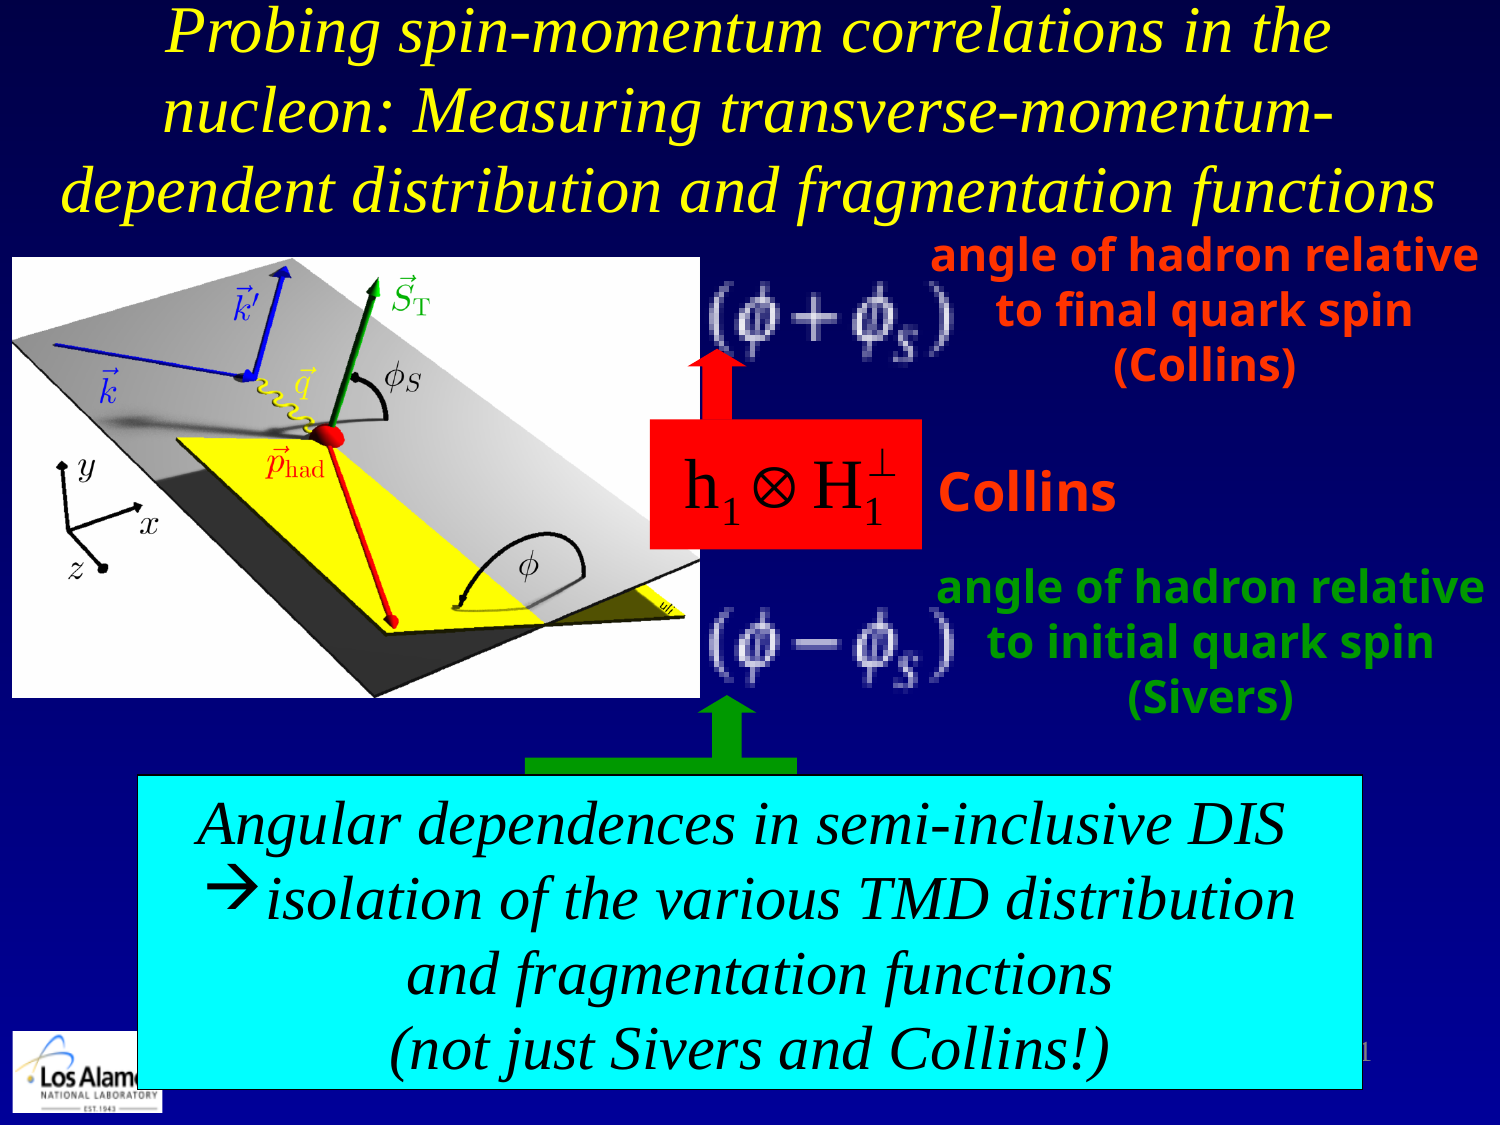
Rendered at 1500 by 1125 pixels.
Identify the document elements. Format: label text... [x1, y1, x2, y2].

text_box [318, 694, 798, 888]
text_box Angular dependences in semi-inclusive DIS isolation of the various TMD distribution and fragmentation functions (not just Sivers and Collins!) [137, 774, 1363, 1090]
footer C. Aidala, DNP, October 27, 2011 [437, 1090, 1063, 1096]
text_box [699, 265, 960, 347]
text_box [699, 549, 1500, 732]
slide_number 11 [1074, 1024, 1388, 1101]
text_box angle of hadron relative to final quark spin (Collins) [896, 218, 1500, 398]
title Probing spin-momentum correlations in the nucleon: Measuring transverse-momentum-dependent distribution and fragmentation functions [37, 37, 1463, 176]
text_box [649, 348, 1125, 550]
picture [12, 256, 701, 698]
